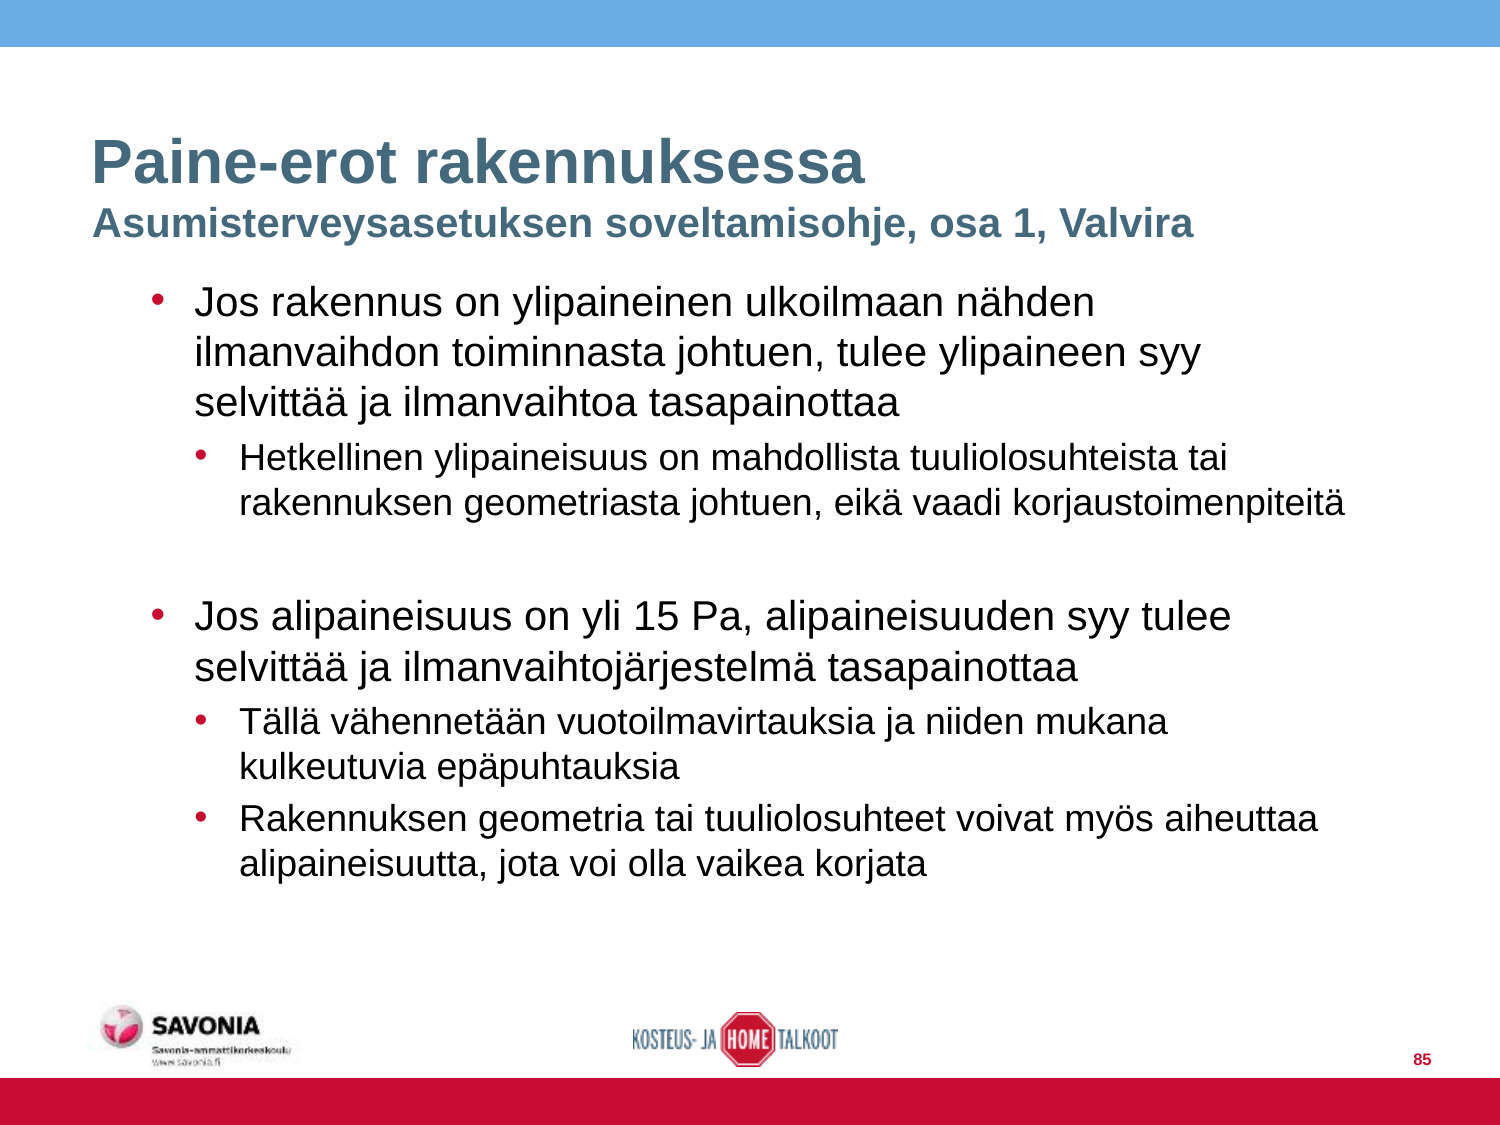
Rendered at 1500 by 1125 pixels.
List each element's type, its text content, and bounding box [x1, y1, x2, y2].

slide_number 85 [1364, 1016, 1447, 1077]
text_box Paine-erot rakennuksessa Asumisterveysasetuksen soveltamisohje, osa 1, Valvira [76, 90, 1427, 278]
picture [88, 999, 302, 1071]
list Jos rakennus on ylipaineinen ulkoilmaan nähden ilmanvaihdon toiminnasta johtuen, tulee ylipaineen syy selvittää ja ilmanvaihtoa tasapainottaa Hetkellinen ylipaineisuus on mahdollista tuuliolosuhteista tai rakennuksen geometriasta johtuen, eikä vaadi korjaustoimenpiteitä Jos alipaineisuus on yli 15 Pa, alipaineisuuden syy tulee selvittää ja ilmanvaihtojärjestelmä tasapainottaa Tällä vähennetään vuotoilmavirtauksia ja niiden mukana kulkeutuvia epäpuhtauksia Rakennuksen geometria tai tuuliolosuhteet voivat myös aiheuttaa alipaineisuutta, jota voi olla vaikea korjata [135, 267, 1365, 988]
picture [633, 1012, 838, 1067]
